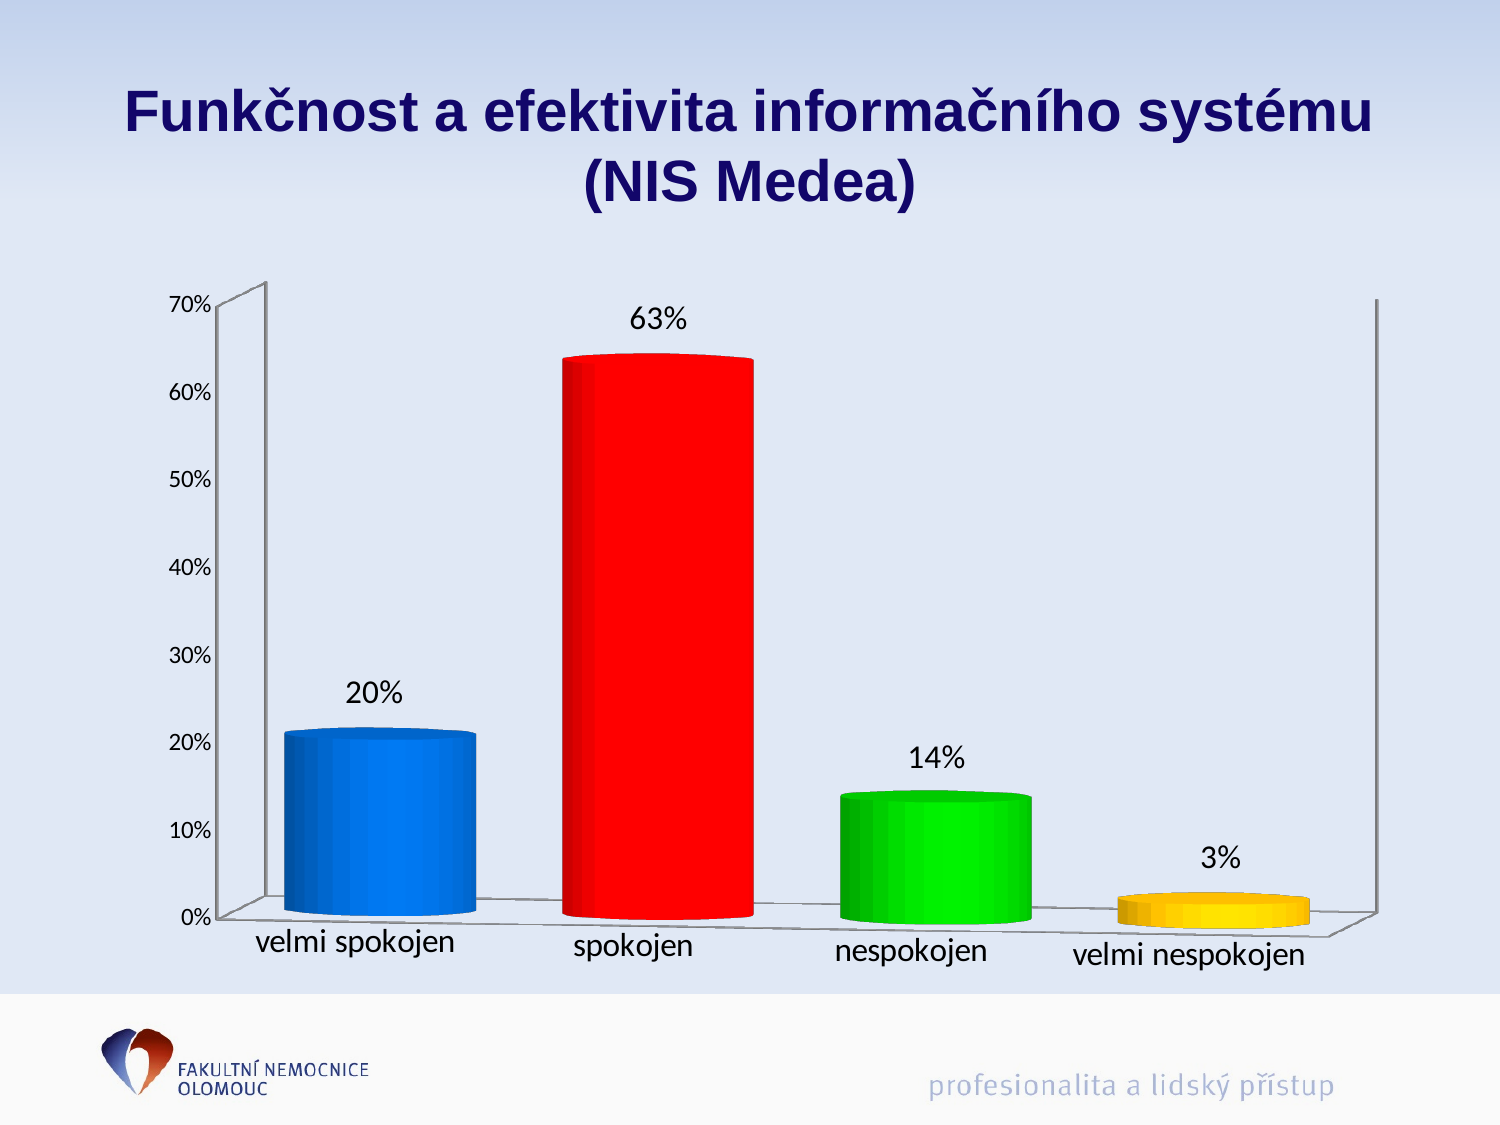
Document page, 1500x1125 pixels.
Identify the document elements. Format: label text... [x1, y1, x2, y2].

picture [0, 994, 1500, 1125]
chart [135, 266, 1412, 988]
text_box Funkčnost a efektivita informačního systému (NIS Medea) [64, 66, 1436, 220]
